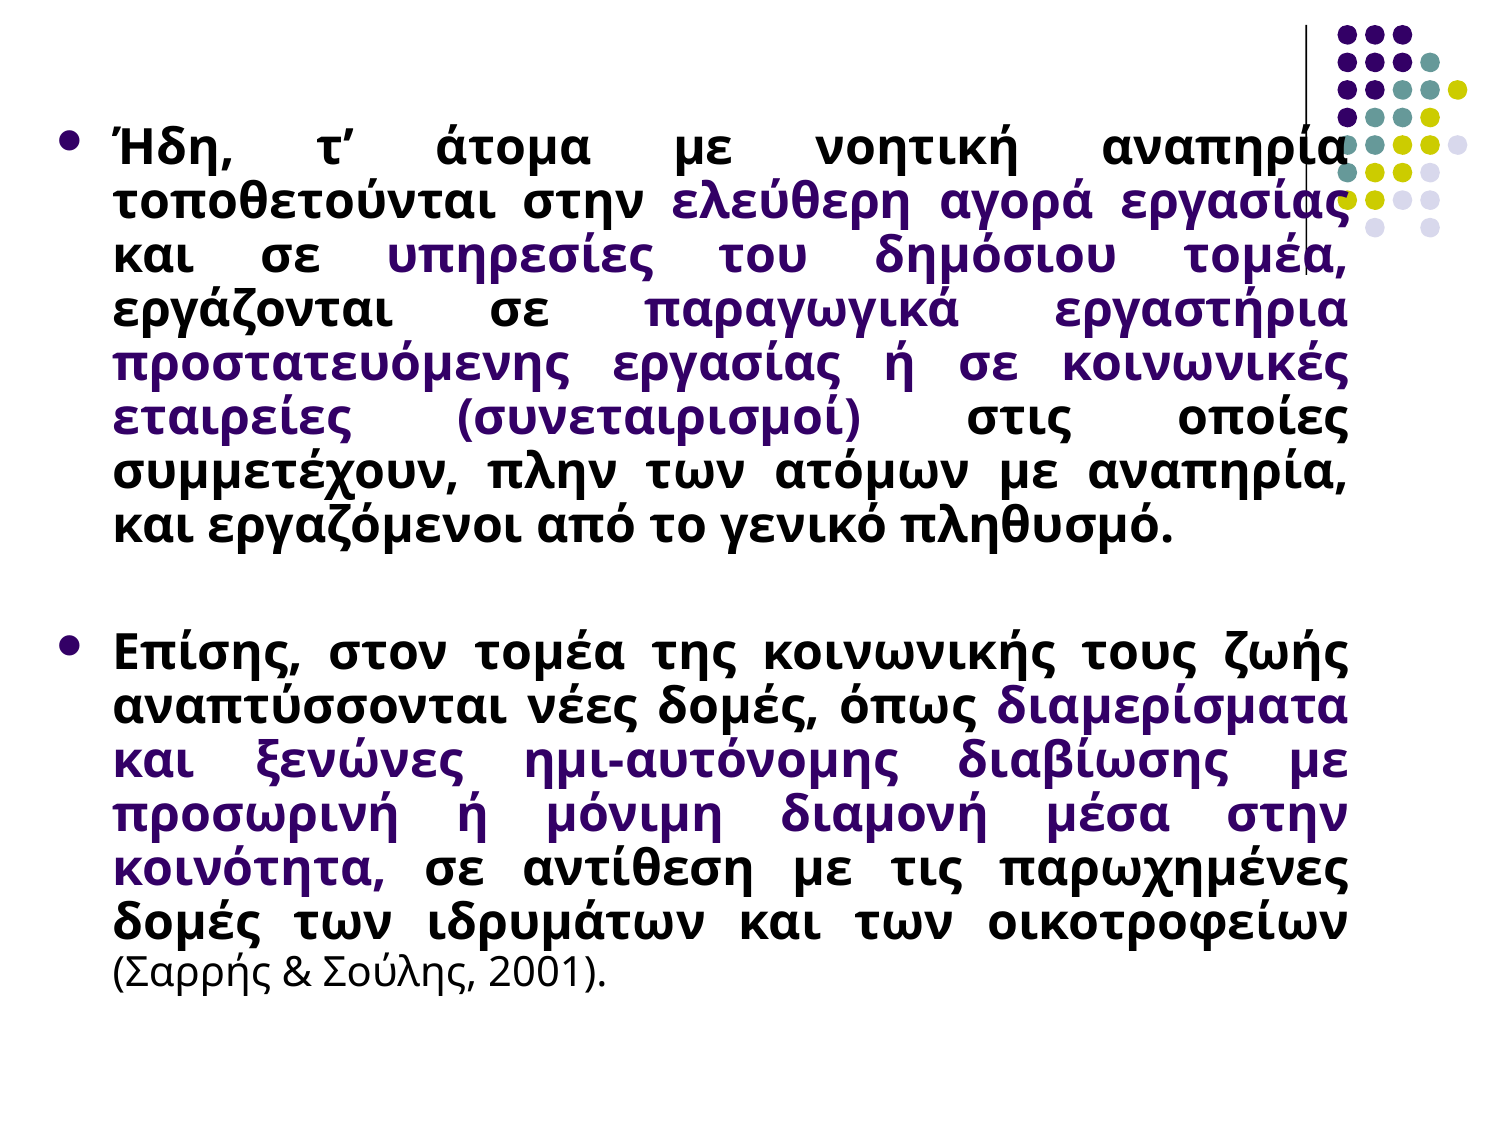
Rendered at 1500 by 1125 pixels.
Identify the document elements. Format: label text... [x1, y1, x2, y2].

list Ήδη, τ’ άτομα με νοητική αναπηρία τοποθετούνται στην ελεύθερη αγορά εργασίας και σε υπηρεσίες του δημόσιου τομέα, εργάζονται σε παραγωγικά εργαστήρια προστατευόμενης εργασίας ή σε κοινωνικές εταιρείες (συνεταιρισμοί) στις οποίες συμμετέχουν, πλην των ατόμων με αναπηρία, και εργαζόμενοι από το γενικό πληθυσμό. Επίσης, στον τομέα της κοινωνικής τους ζωής αναπτύσσονται νέες δομές, όπως διαμερίσματα και ξενώνες ημι-αυτόνομης διαβίωσης με προσωρινή ή μόνιμη διαμονή μέσα στην κοινότητα, σε αντίθεση με τις παρωχημένες δομές των ιδρυμάτων και των οικοτροφείων (Σαρρής & Σούλης, 2001). [40, 113, 1365, 1083]
